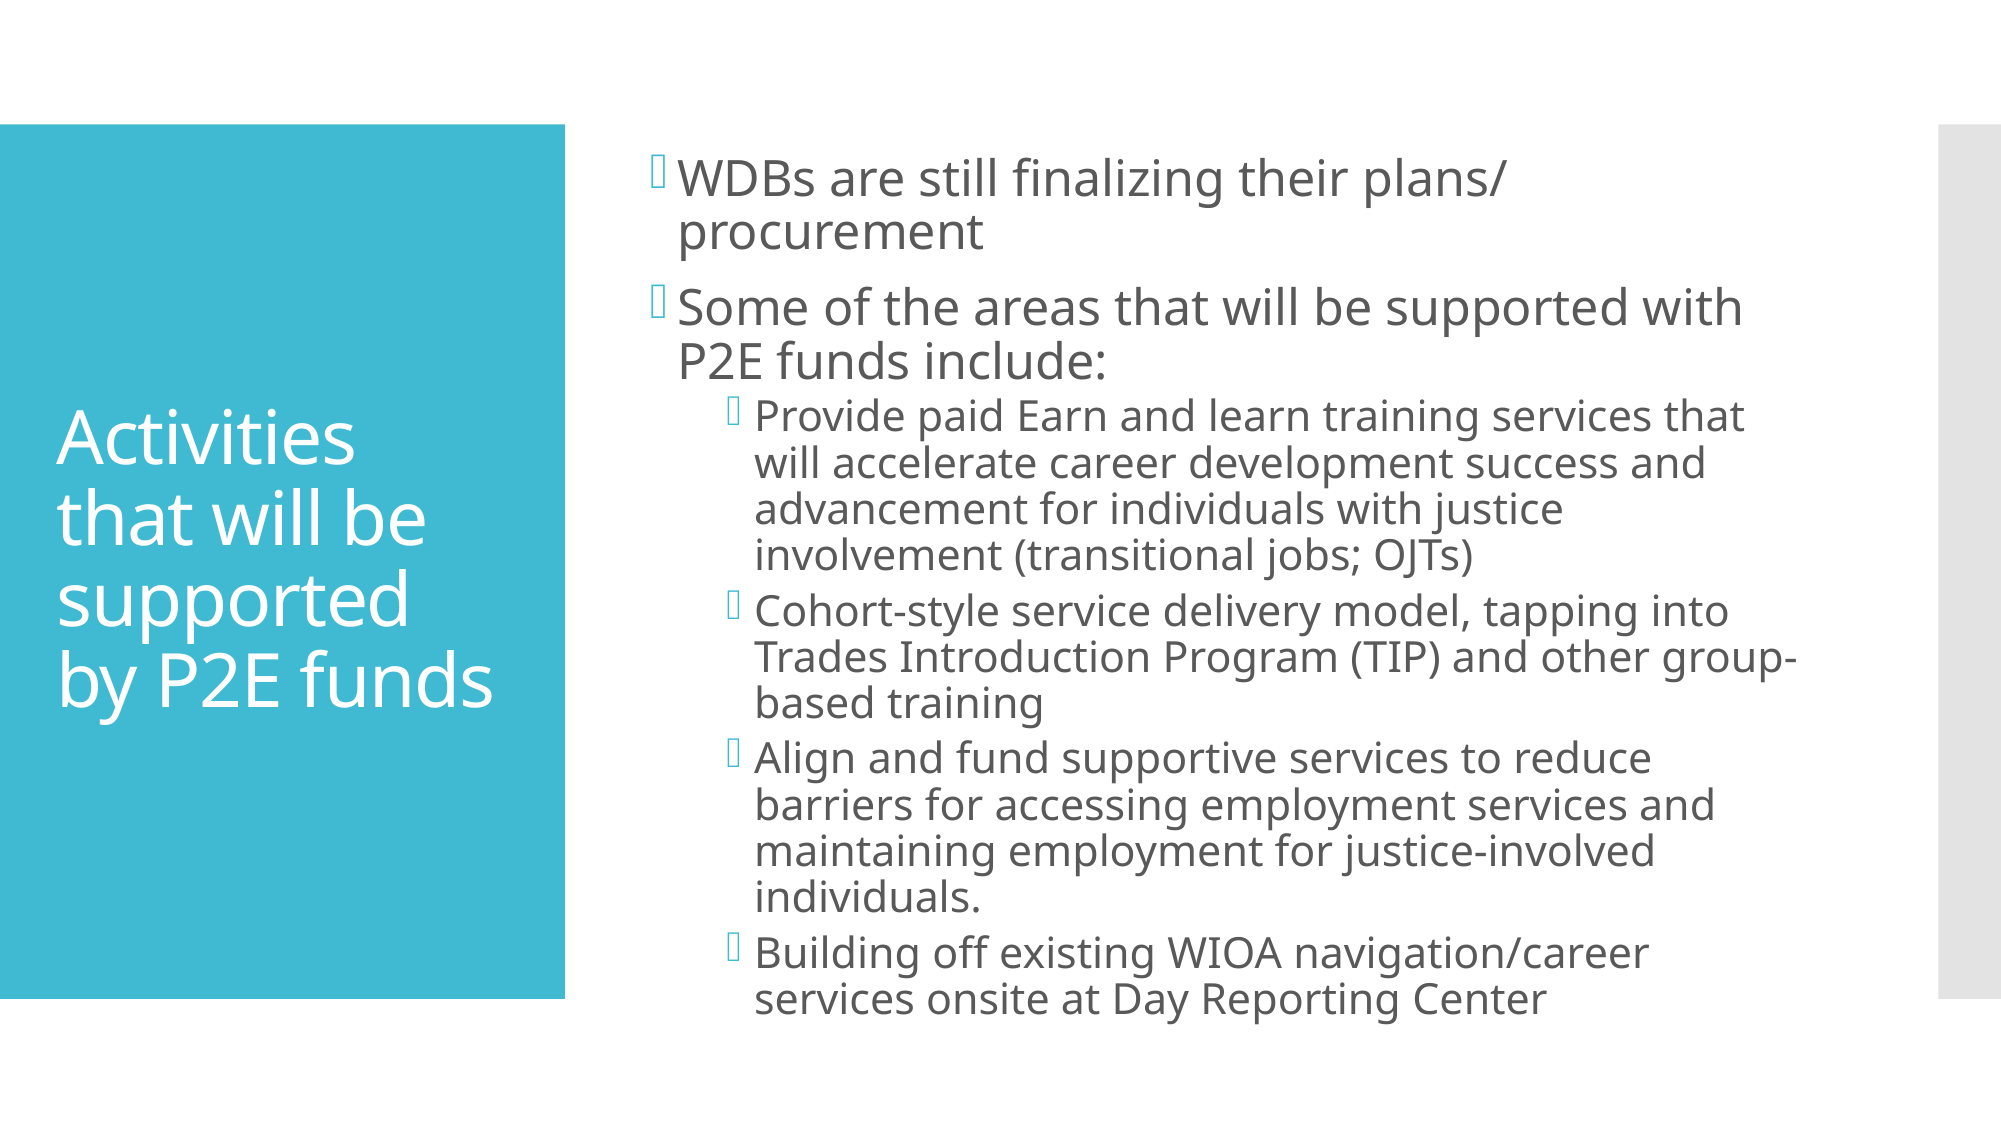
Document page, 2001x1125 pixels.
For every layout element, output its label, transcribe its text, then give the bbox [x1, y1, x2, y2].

list WDBs are still finalizing their plans/ procurement Some of the areas that will be supported with P2E funds include: Provide paid Earn and learn training services that will accelerate career development success and advancement for individuals with justice involvement (transitional jobs; OJTs) Cohort-style service delivery model, tapping into Trades Introduction Program (TIP) and other group-based training Align and fund supportive services to reduce barriers for accessing employment services and maintaining employment for justice-involved individuals. Building off existing WIOA navigation/career services onsite at Day Reporting Center [634, 141, 1835, 1035]
title Activities that will be supported by P2E funds [41, 184, 525, 940]
